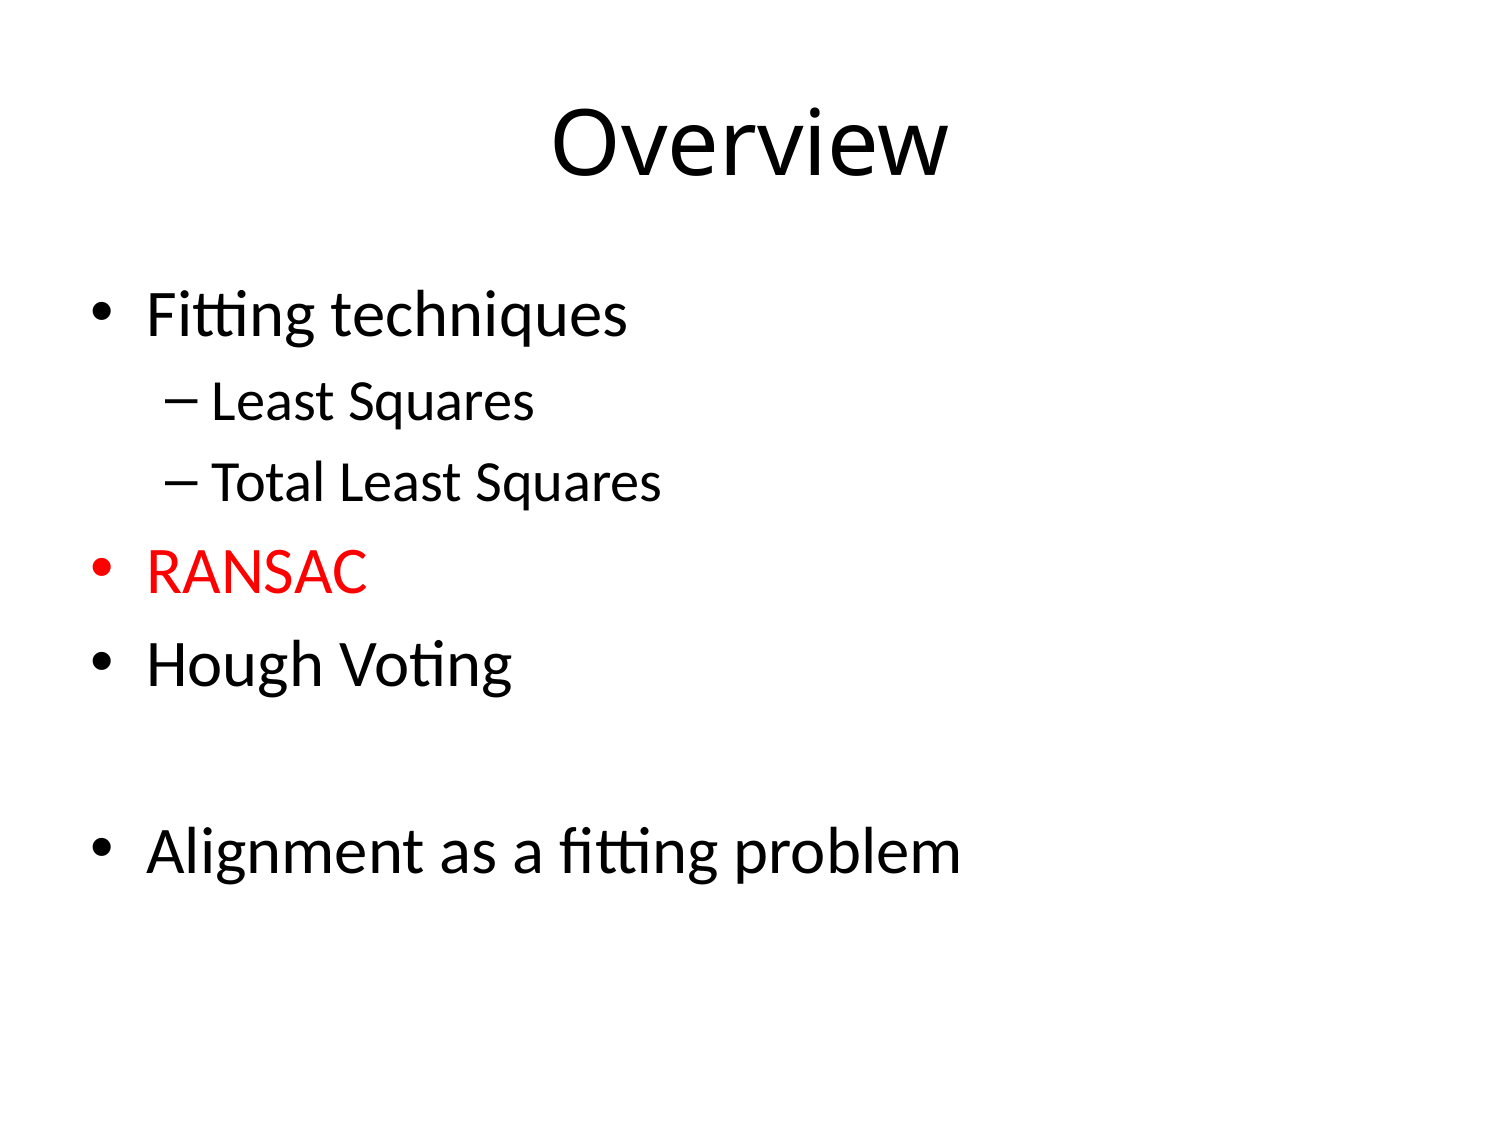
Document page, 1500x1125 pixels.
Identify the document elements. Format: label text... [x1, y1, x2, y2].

list Fitting techniques Least Squares Total Least Squares RANSAC Hough Voting Alignment as a fitting problem [75, 262, 1425, 1005]
title Overview [75, 45, 1425, 233]
